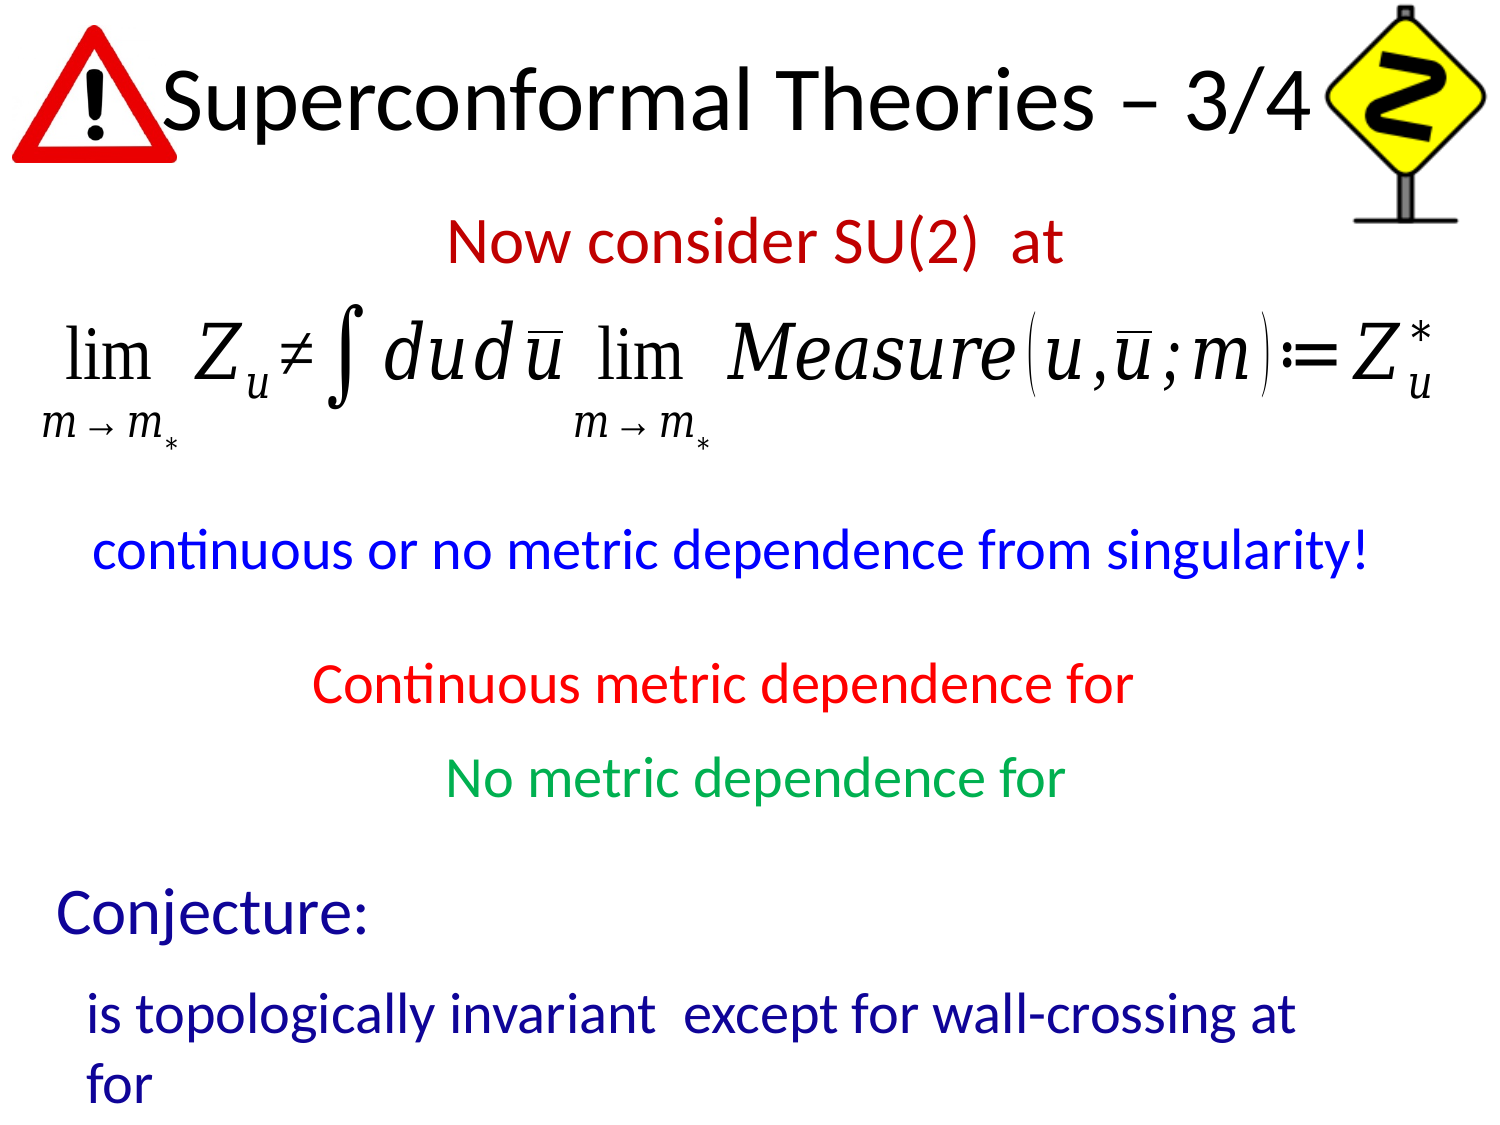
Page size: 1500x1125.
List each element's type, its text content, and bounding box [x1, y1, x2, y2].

picture [1312, 0, 1500, 238]
picture [12, 25, 177, 163]
title Superconformal Theories – 3/4 [62, 0, 1307, 188]
text_box Conjecture: [41, 860, 401, 956]
